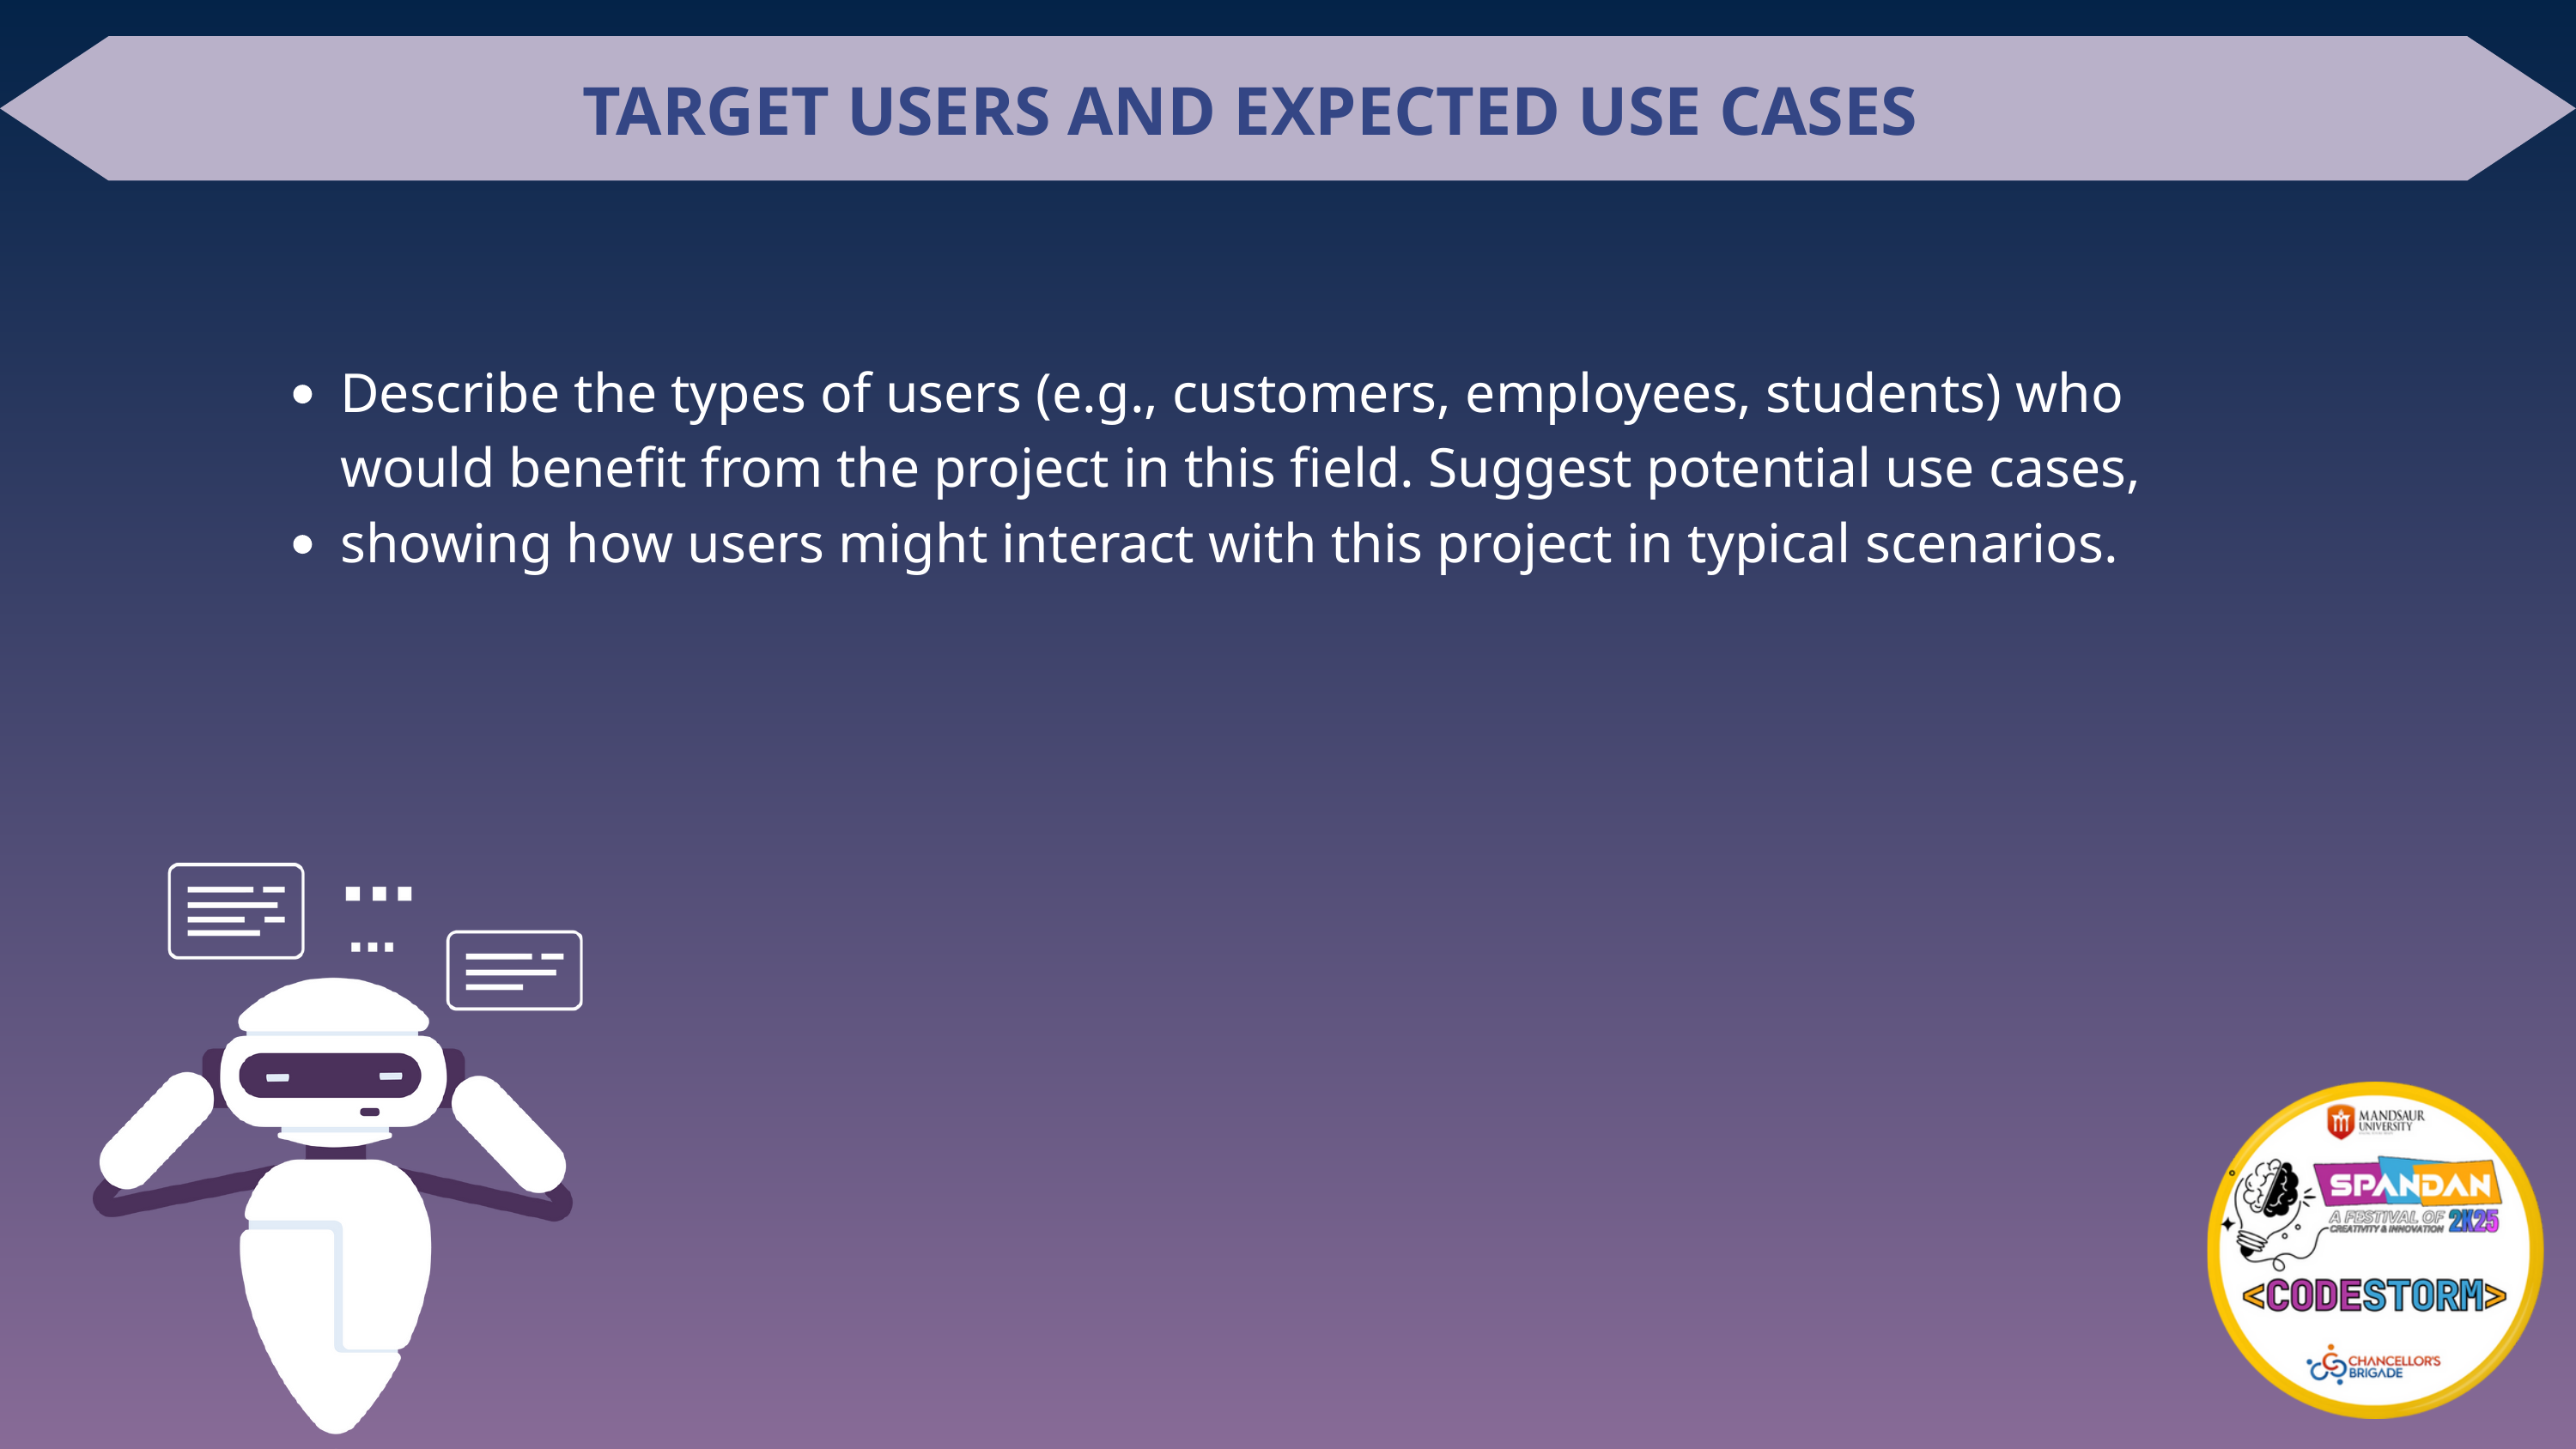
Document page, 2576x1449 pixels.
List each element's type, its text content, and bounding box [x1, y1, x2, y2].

text_box [0, 0, 2576, 35]
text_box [293, 384, 313, 404]
text_box [0, 191, 2576, 1449]
text_box Describe the types of users (e.g., customers, employees, students) who would benefit from the project in this field. Suggest potential use cases, showing how users might interact with this project in typical scenarios. [340, 348, 2220, 573]
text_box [0, 35, 2576, 181]
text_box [2207, 1081, 2544, 1419]
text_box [293, 534, 313, 555]
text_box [92, 863, 584, 1449]
